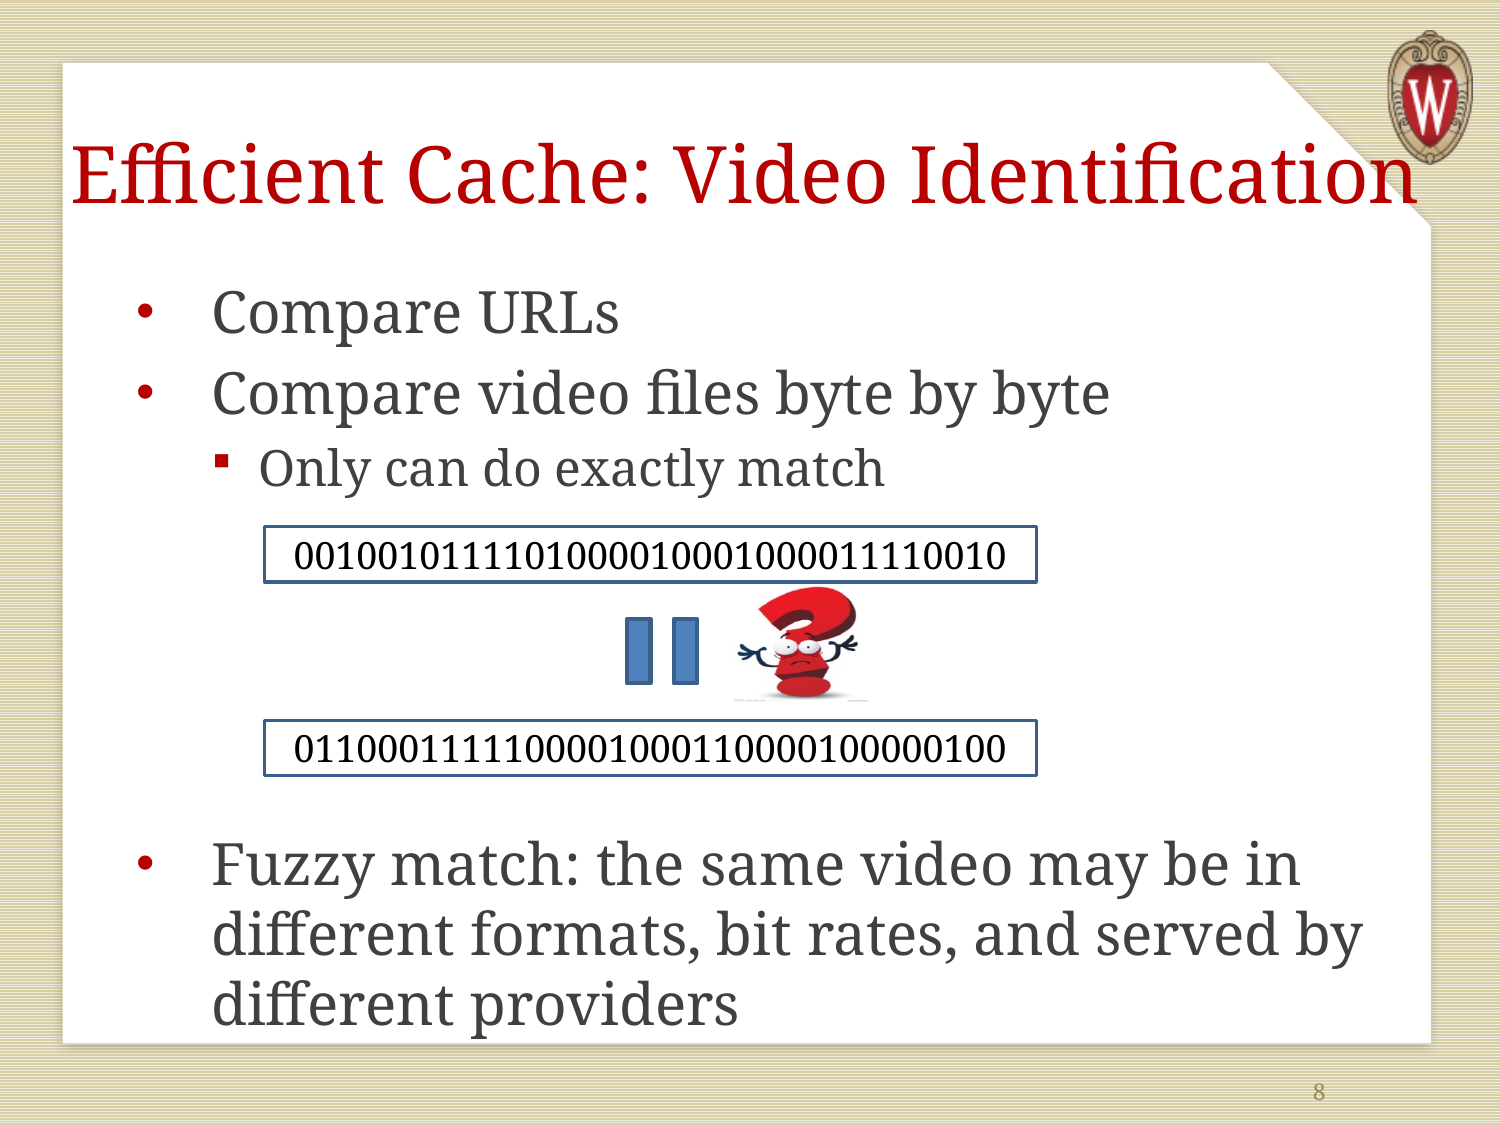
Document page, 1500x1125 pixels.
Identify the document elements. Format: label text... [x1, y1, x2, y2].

list Compare URLs Compare video files byte by byte Only can do exactly match Fuzzy match: the same video may be in different formats, bit rates, and served by different providers [136, 275, 1411, 1103]
slide_number 8 [928, 1063, 1341, 1124]
title Efficient Cache: Video Identification [62, 124, 1430, 330]
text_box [264, 526, 1037, 776]
